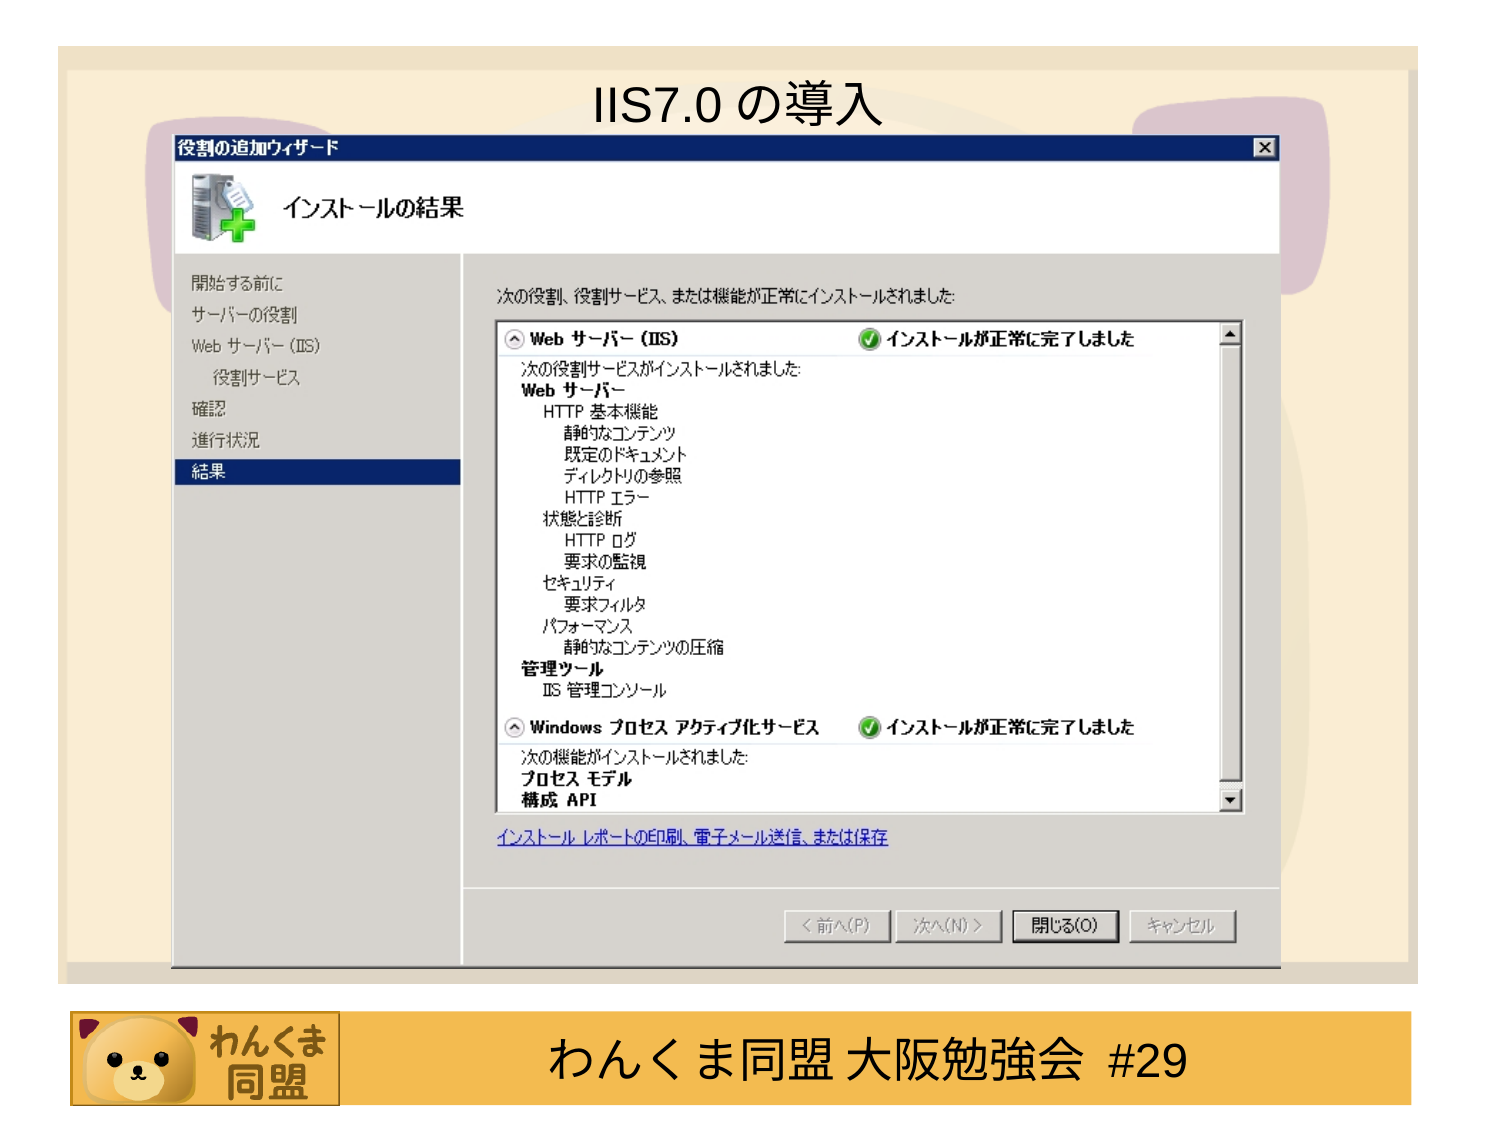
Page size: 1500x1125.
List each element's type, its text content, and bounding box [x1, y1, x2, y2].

title IIS7.0の導入 [58, 44, 1419, 162]
picture [58, 134, 1418, 984]
picture [70, 1011, 340, 1106]
